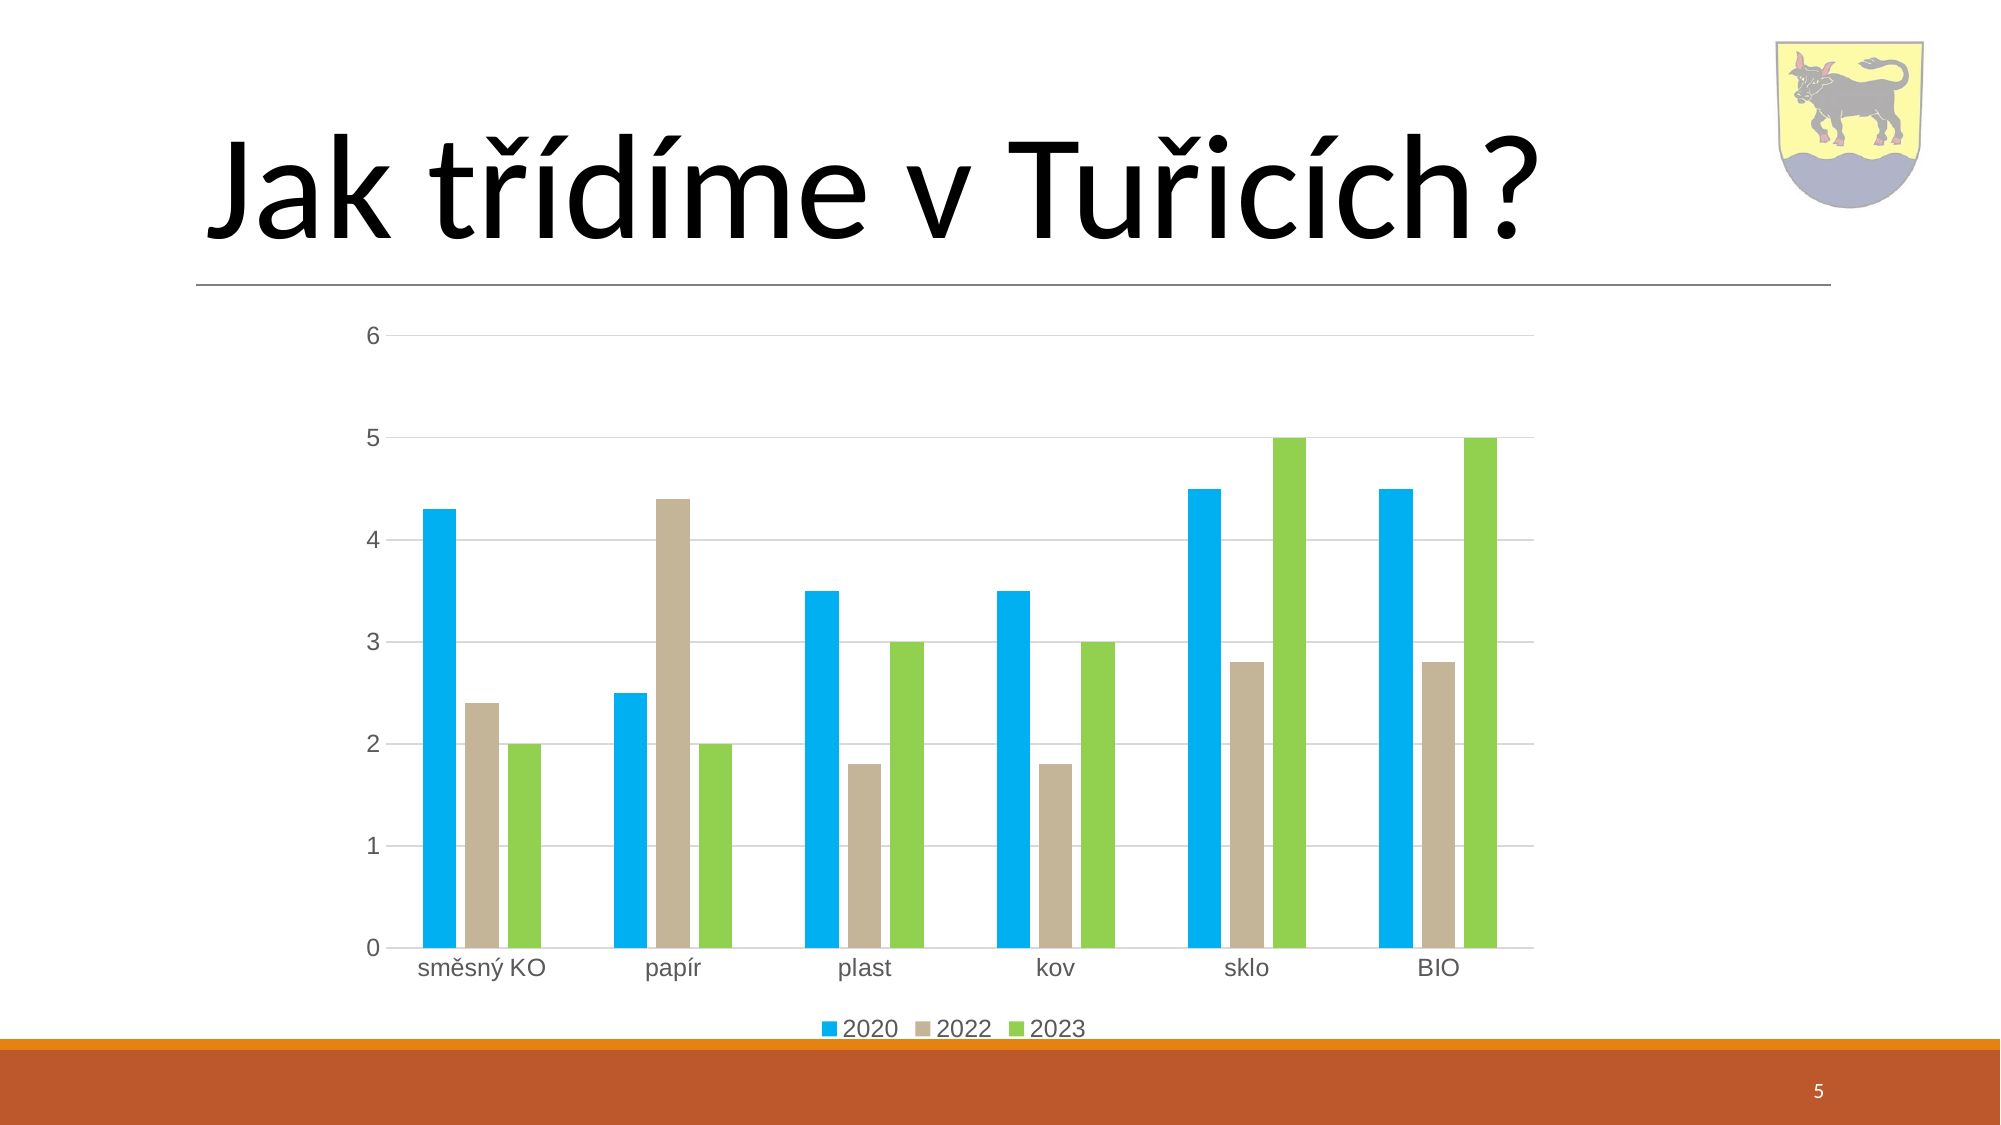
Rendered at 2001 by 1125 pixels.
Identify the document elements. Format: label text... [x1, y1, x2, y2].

chart [346, 320, 1562, 1049]
picture [1773, 39, 1926, 210]
slide_number ‹#› [1624, 1059, 1840, 1120]
subtitle [204, 253, 1705, 717]
title Jak třídíme v Tuřicích? [190, 97, 1841, 277]
